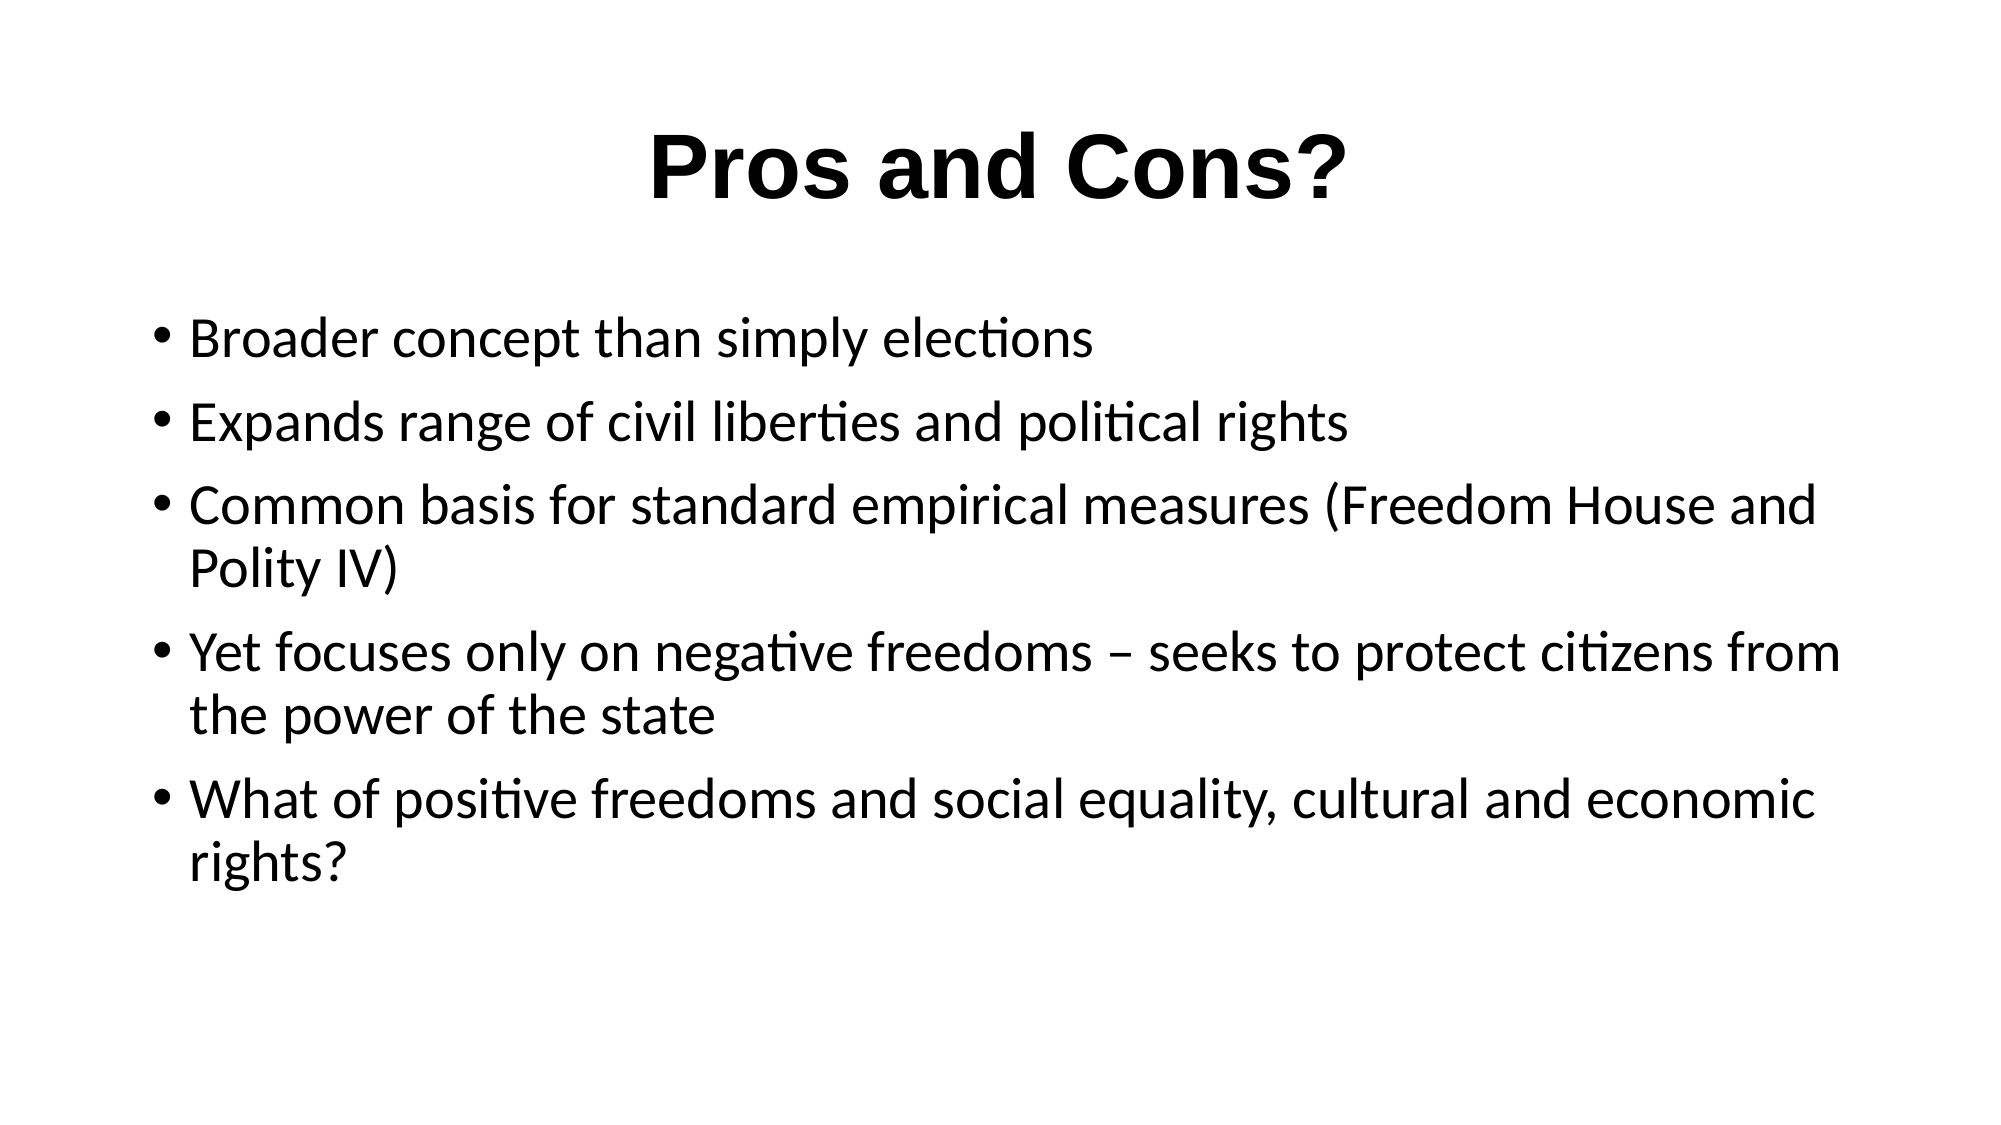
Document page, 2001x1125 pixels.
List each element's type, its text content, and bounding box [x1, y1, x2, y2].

title Pros and Cons? [137, 59, 1863, 278]
list Broader concept than simply elections Expands range of civil liberties and political rights Common basis for standard empirical measures (Freedom House and Polity IV) Yet focuses only on negative freedoms – seeks to protect citizens from the power of the state What of positive freedoms and social equality, cultural and economic rights? [137, 299, 1863, 1014]
